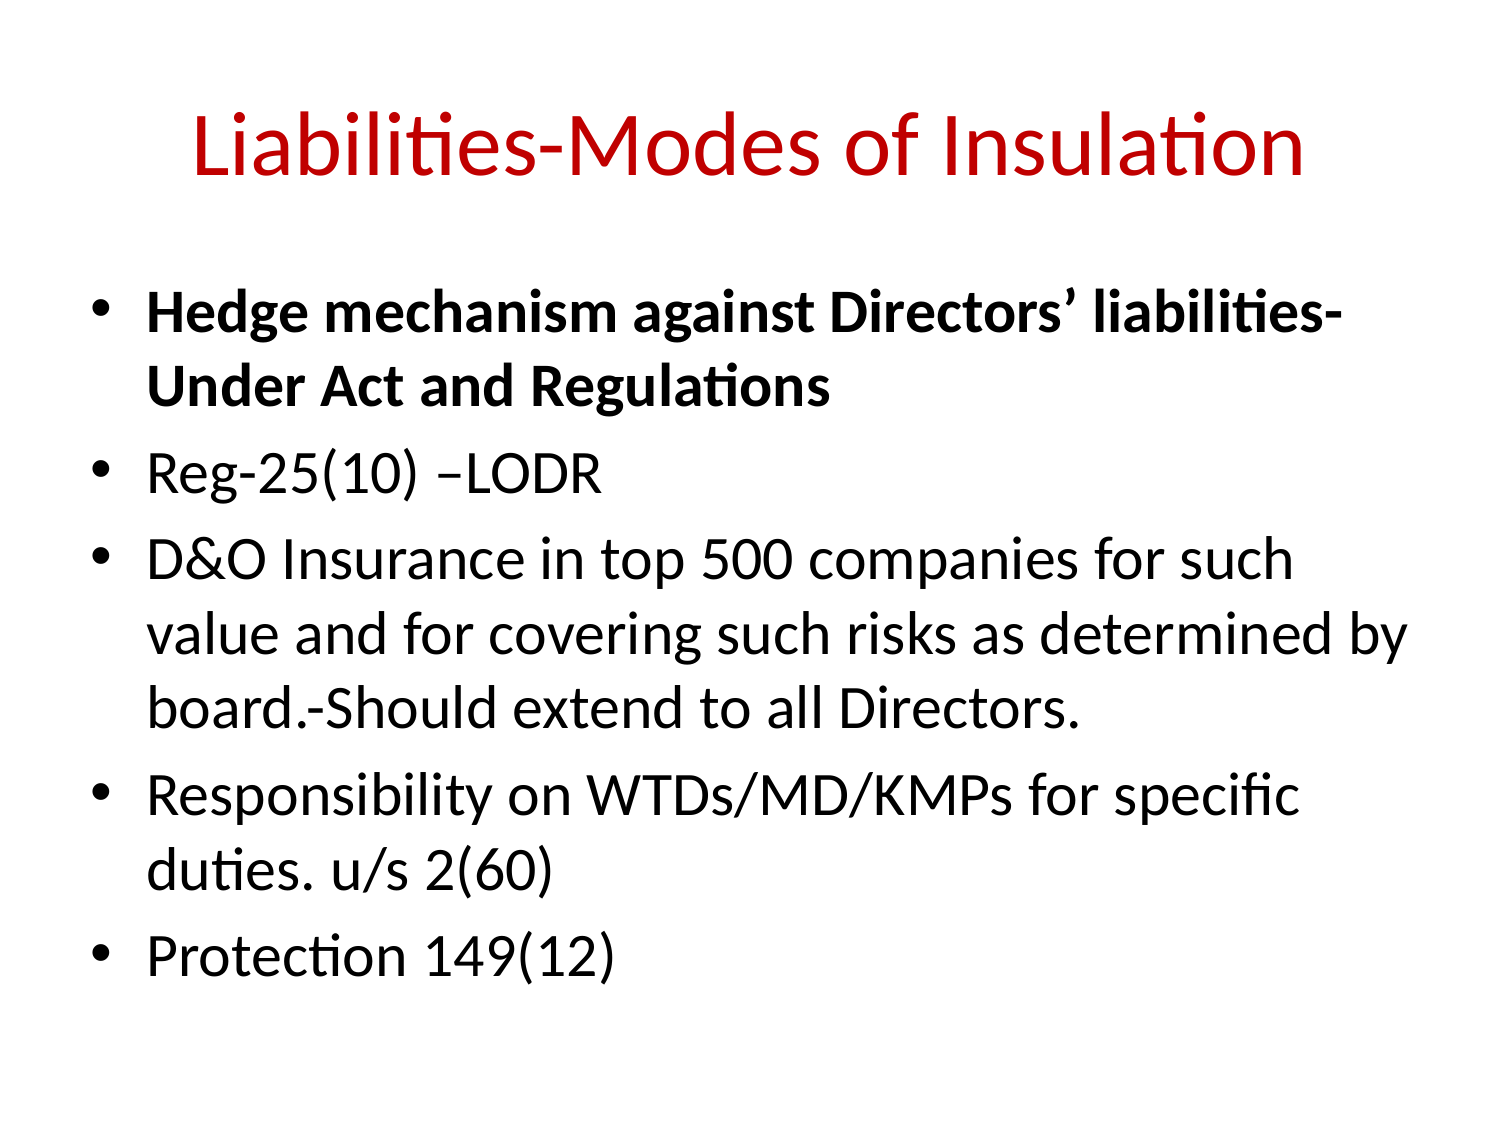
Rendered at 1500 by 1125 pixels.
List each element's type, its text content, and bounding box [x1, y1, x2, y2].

list Hedge mechanism against Directors’ liabilities-Under Act and Regulations Reg-25(10) –LODR D&O Insurance in top 500 companies for such value and for covering such risks as determined by board.-Should extend to all Directors. Responsibility on WTDs/MD/KMPs for specific duties. u/s 2(60) Protection 149(12) [75, 262, 1425, 1005]
title Liabilities-Modes of Insulation [75, 45, 1425, 233]
